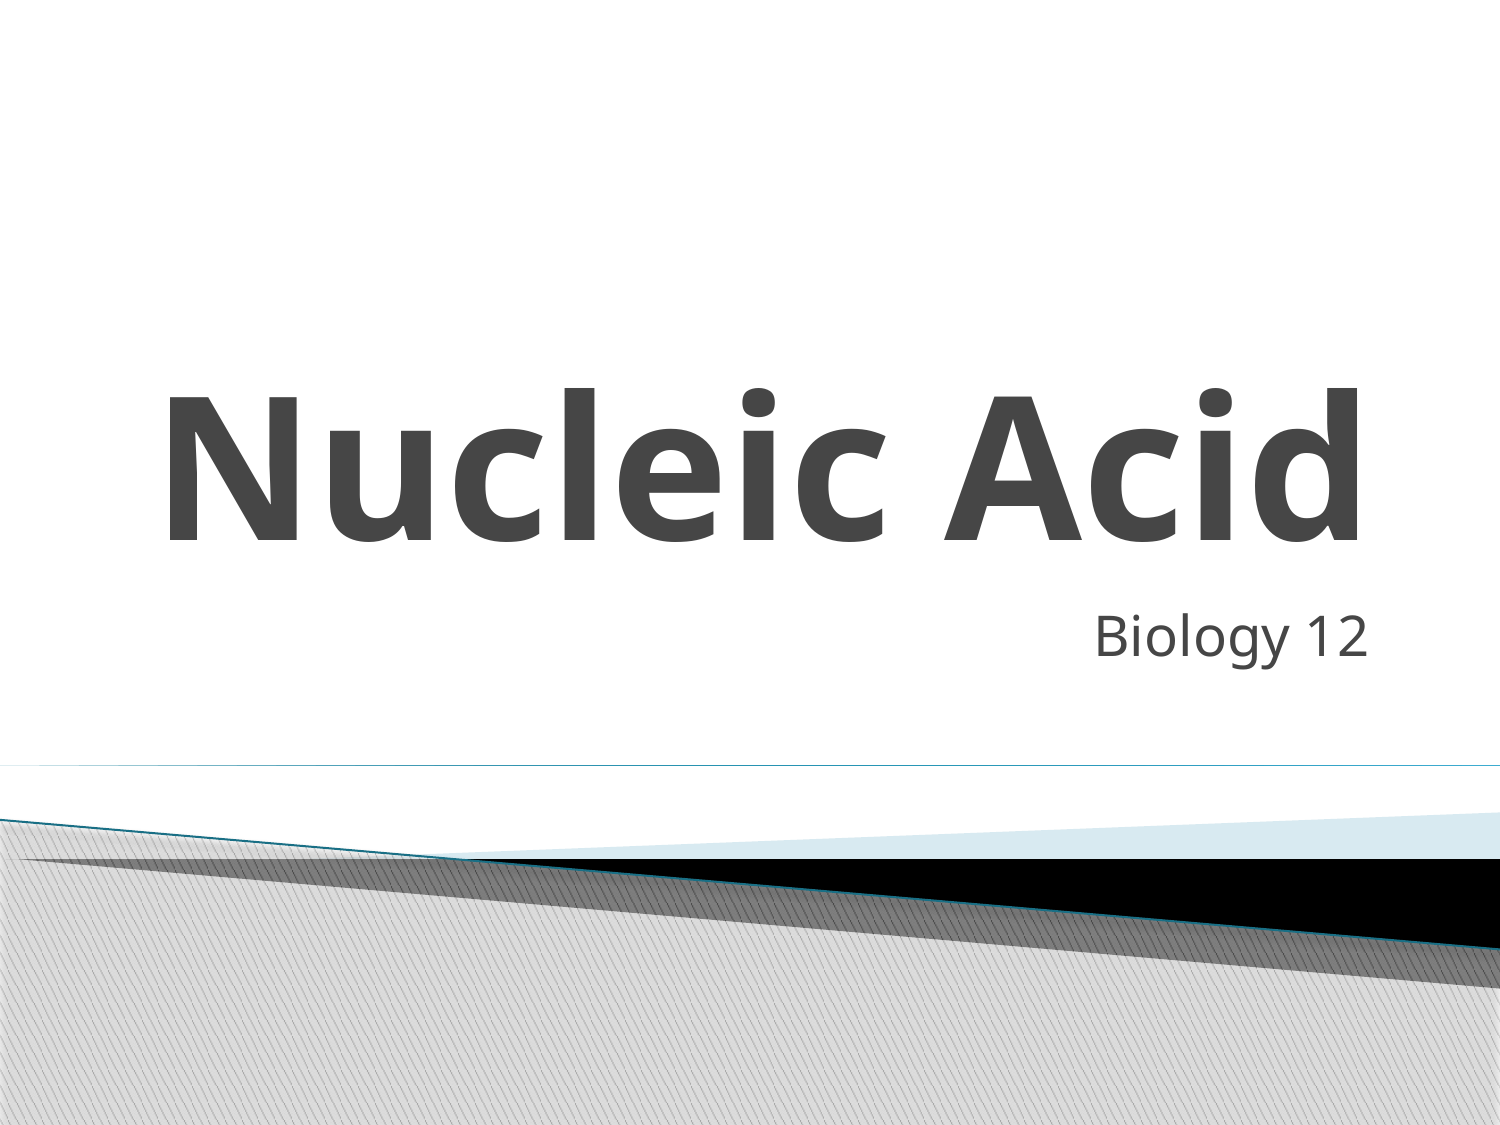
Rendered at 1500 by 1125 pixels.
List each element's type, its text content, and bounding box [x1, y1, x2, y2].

subtitle Biology 12 [112, 592, 1388, 790]
picture [5, 859, 1500, 989]
title Nucleic Acid [112, 287, 1388, 588]
